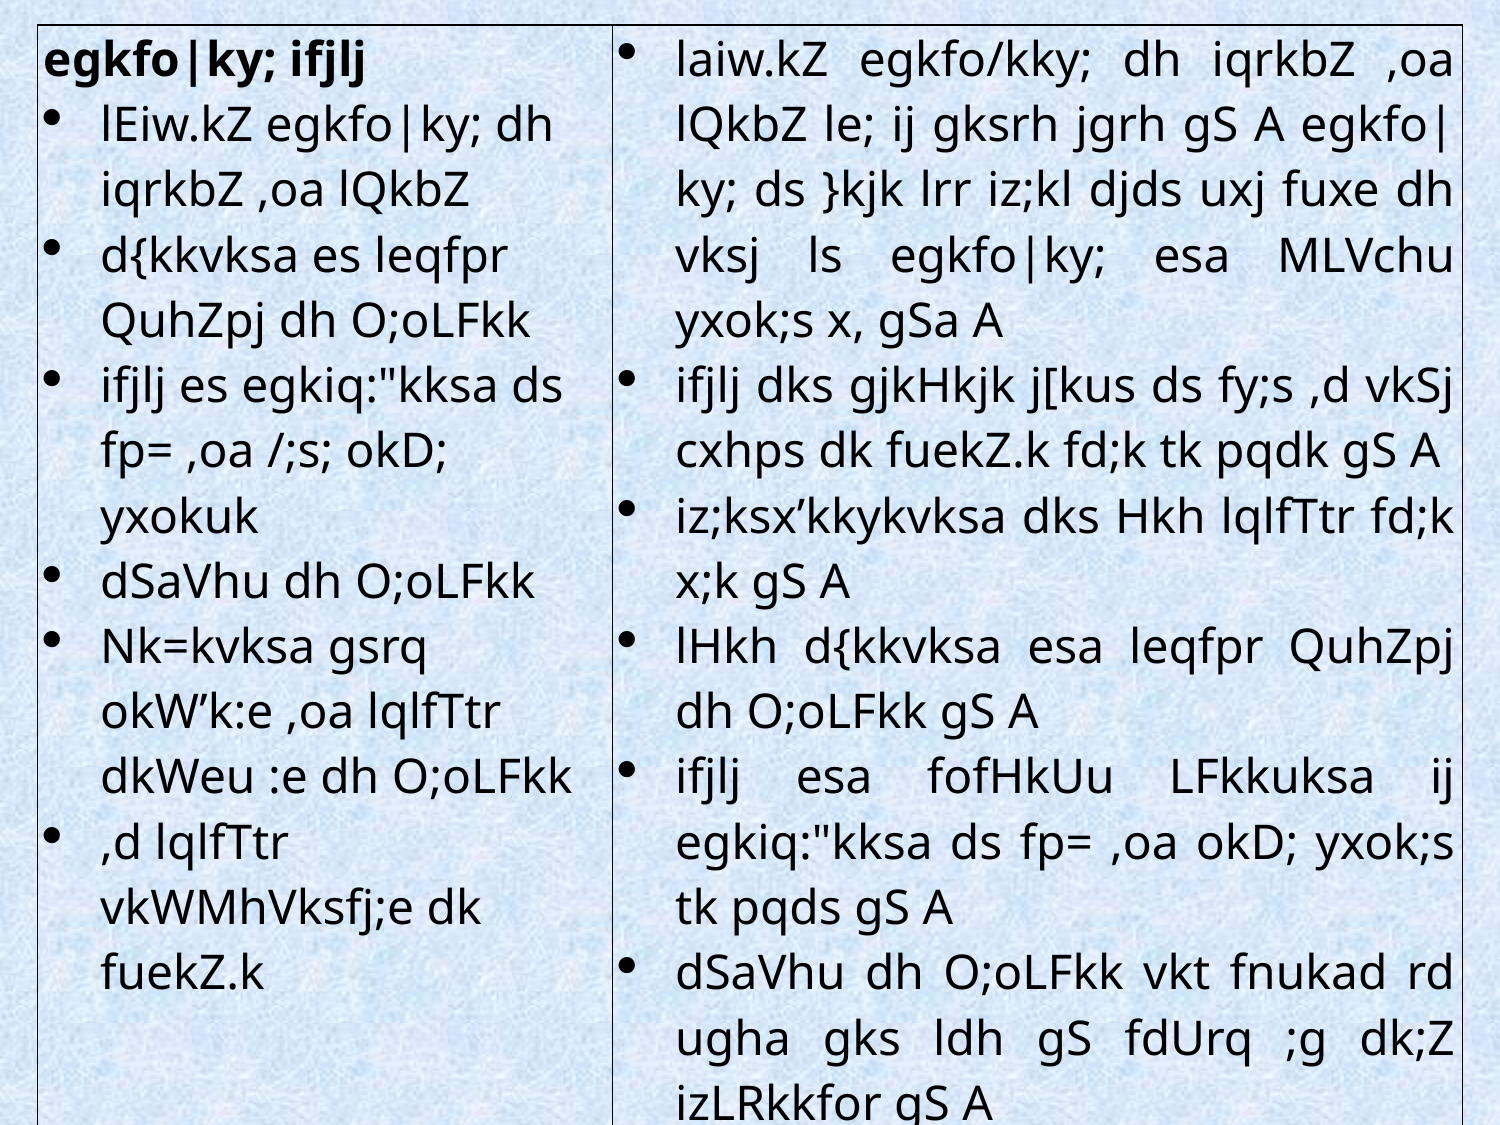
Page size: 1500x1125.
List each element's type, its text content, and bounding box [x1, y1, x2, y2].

picture [0, 0, 1500, 1125]
table_header egkfo|ky; ifjlj lEiw.kZ egkfo|ky; dh iqrkbZ ,oa lQkbZ d{kkvksa es leqfpr QuhZpj dh O;oLFkk ifjlj es egkiq:"kksa ds fp= ,oa /;s; okD; yxokuk dSaVhu dh O;oLFkk Nk=kvksa gsrq okW’k:e ,oa lqlfTtr dkWeu :e dh O;oLFkk ,d lqlfTtr vkWMhVksfj;e dk fuekZ.k [38, 26, 612, 1125]
table_header laiw.kZ egkfo/kky; dh iqrkbZ ,oa lQkbZ le; ij gksrh jgrh gS A egkfo|ky; ds }kjk lrr iz;kl djds uxj fuxe dh vksj ls egkfo|ky; esa MLVchu yxok;s x, gSa A ifjlj dks gjkHkjk j[kus ds fy;s ,d vkSj cxhps dk fuekZ.k fd;k tk pqdk gS A iz;ksx’kkykvksa dks Hkh lqlfTtr fd;k x;k gS A lHkh d{kkvksa esa leqfpr QuhZpj dh O;oLFkk gS A ifjlj esa fofHkUu LFkkuksa ij egkiq:"kksa ds fp= ,oa okD; yxok;s tk pqds gS A dSaVhu dh O;oLFkk vkt fnukad rd ugha gks ldh gS fdUrq ;g dk;Z izLRkkfor gS A Nk=kvksa gsrq dkWeu :e ,oa i`Fkd okW’k:e dh O;oLFkk dh tk pqdh gS A vkWuykbu ijh{kkvksa gsrq dEI;wVjkbTM ySc cukus gsrq dEiuh okyksa dks cqykdj LFkku fn[kk;k x;k fdUrq muds vuqlkj ySc gsrq LFkku i;kZIr ugha gS] vr% ubZ ySc dk fuekZ.k djds mls dEI;wVjkbTM fd;k tkosxk A [613, 26, 1462, 1125]
